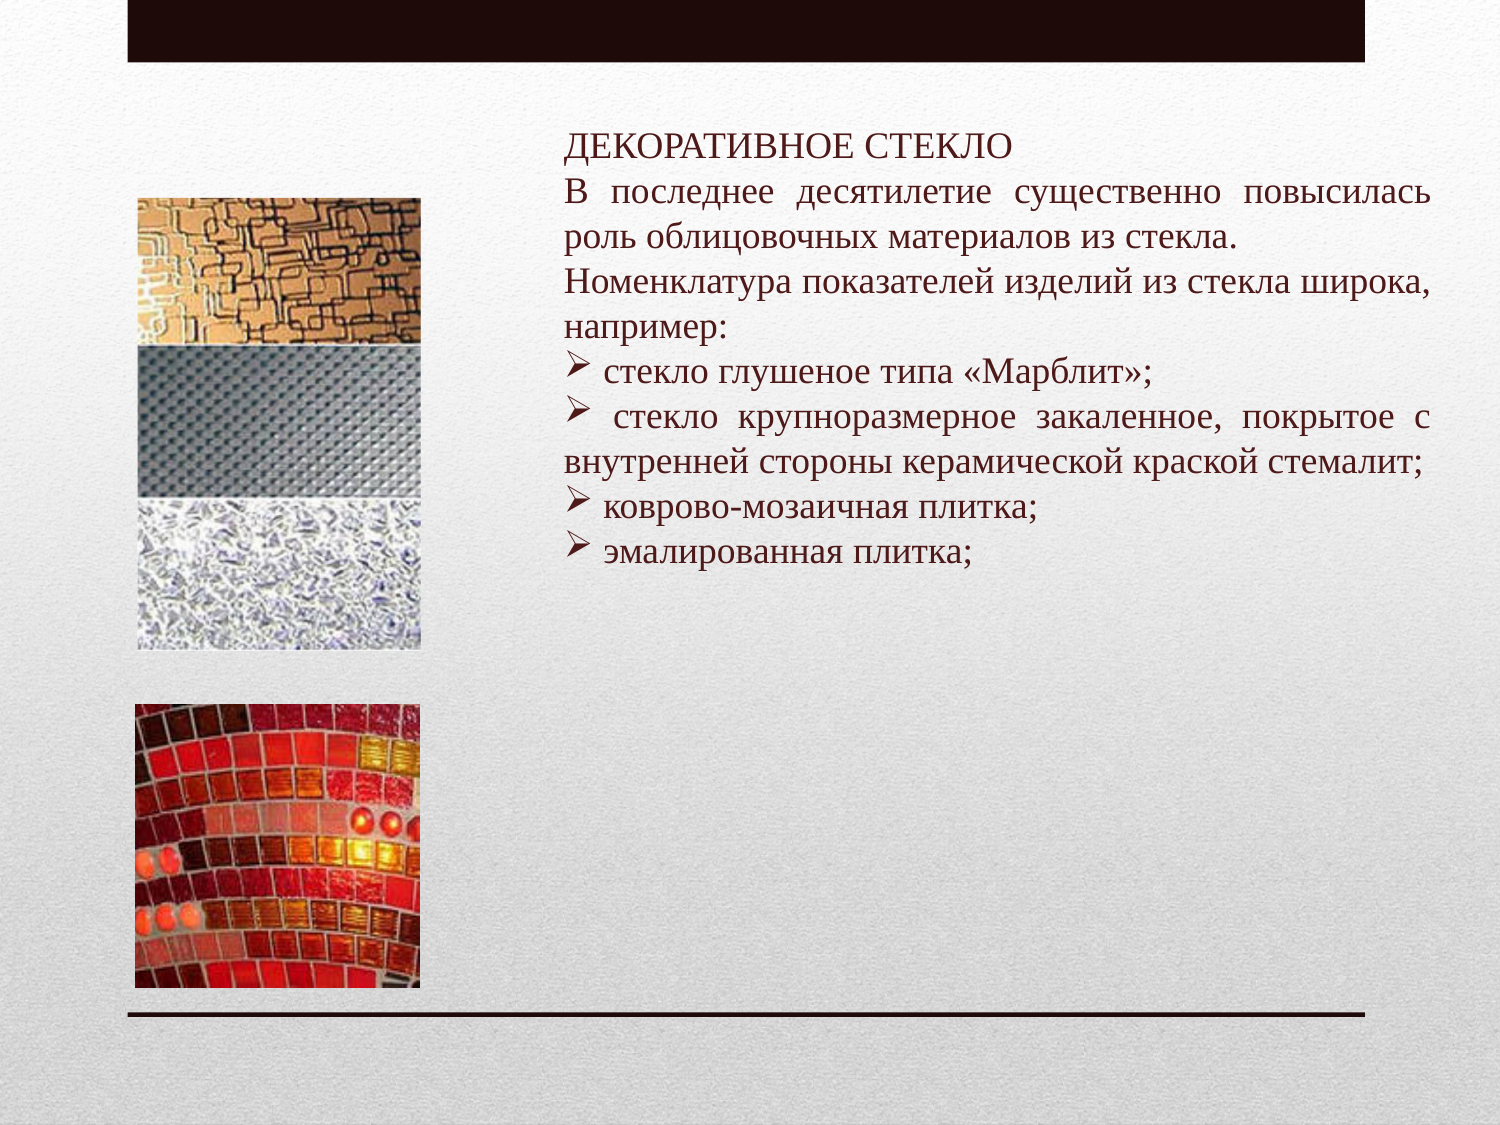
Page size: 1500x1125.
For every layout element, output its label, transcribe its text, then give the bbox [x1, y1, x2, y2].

picture [51, 198, 507, 650]
text_box ДЕКОРАТИВНОЕ СТЕКЛО В последнее десятилетие существенно повысилась роль облицовочных материалов из стекла. Номенклатура показателей изделий из стекла широка, например: стекло глушеное типа «Марблит»; стекло крупноразмерное закаленное, покрытое с внутренней стороны керамической краской стемалит; коврово-мозаичная плитка; эмалированная плитка; [549, 113, 1447, 579]
picture [134, 703, 421, 989]
